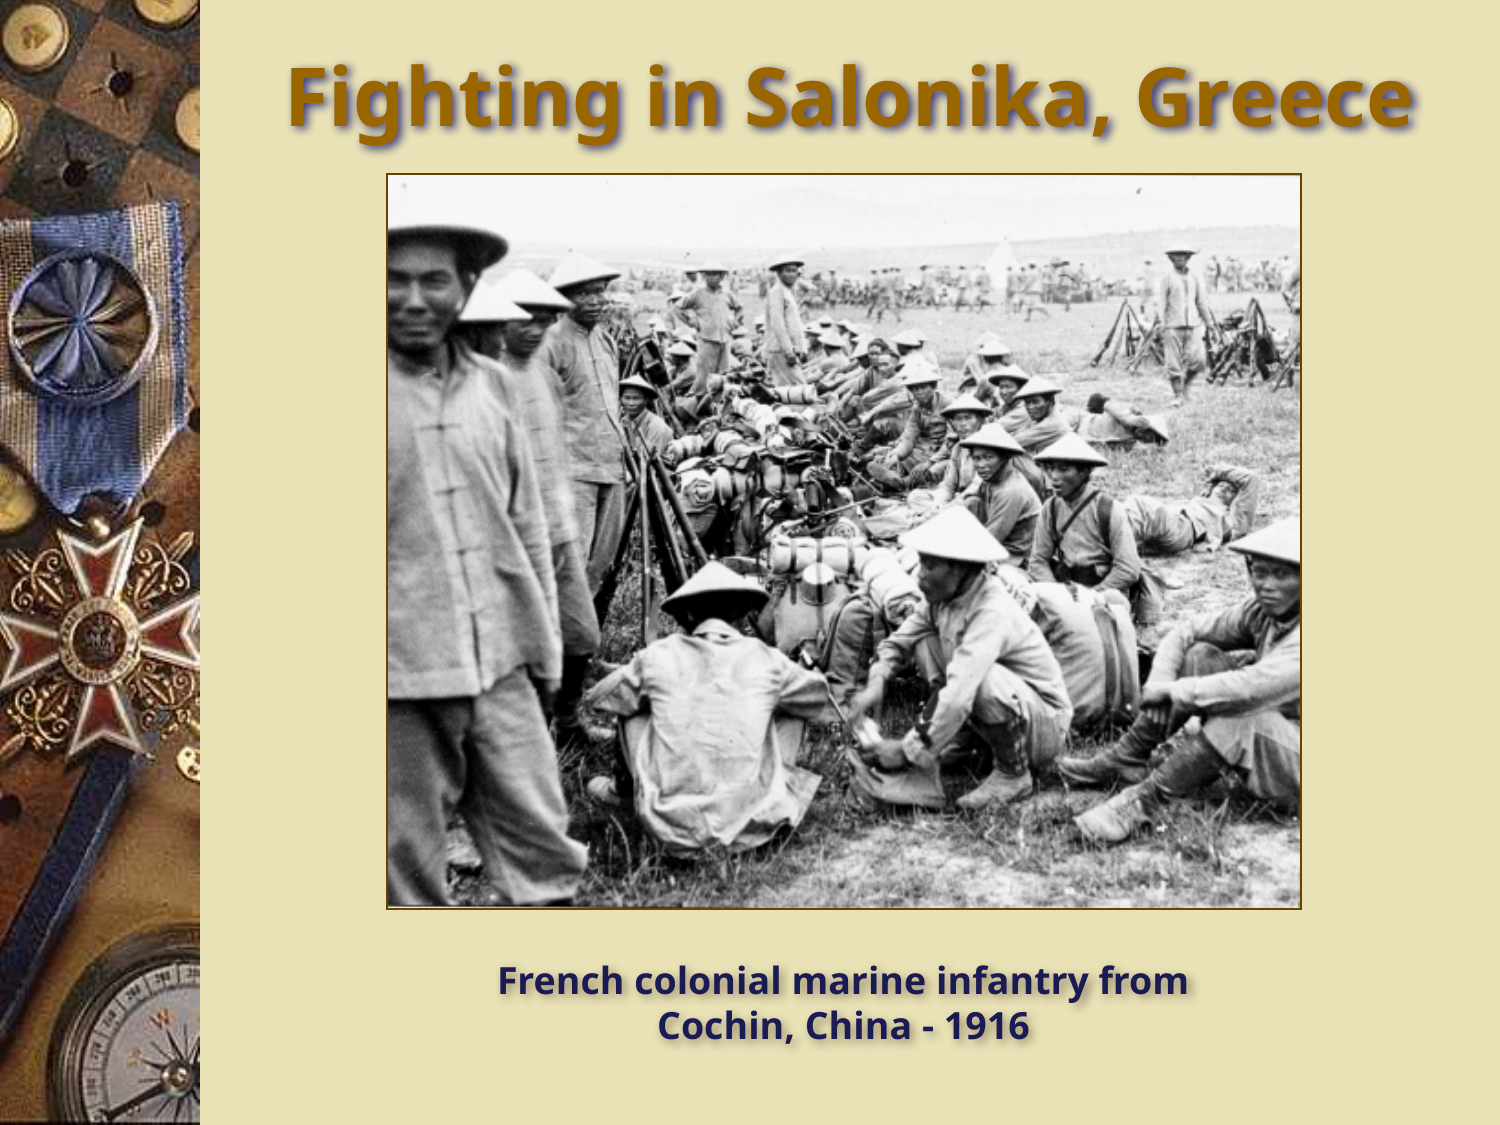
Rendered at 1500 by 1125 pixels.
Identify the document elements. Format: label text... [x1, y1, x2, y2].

text_box French colonial marine infantry from Cochin, China - 1916 [249, 949, 1438, 1055]
picture [0, 0, 200, 1125]
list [387, 174, 1301, 909]
text_box Fighting in Salonika, Greece [225, 37, 1475, 150]
